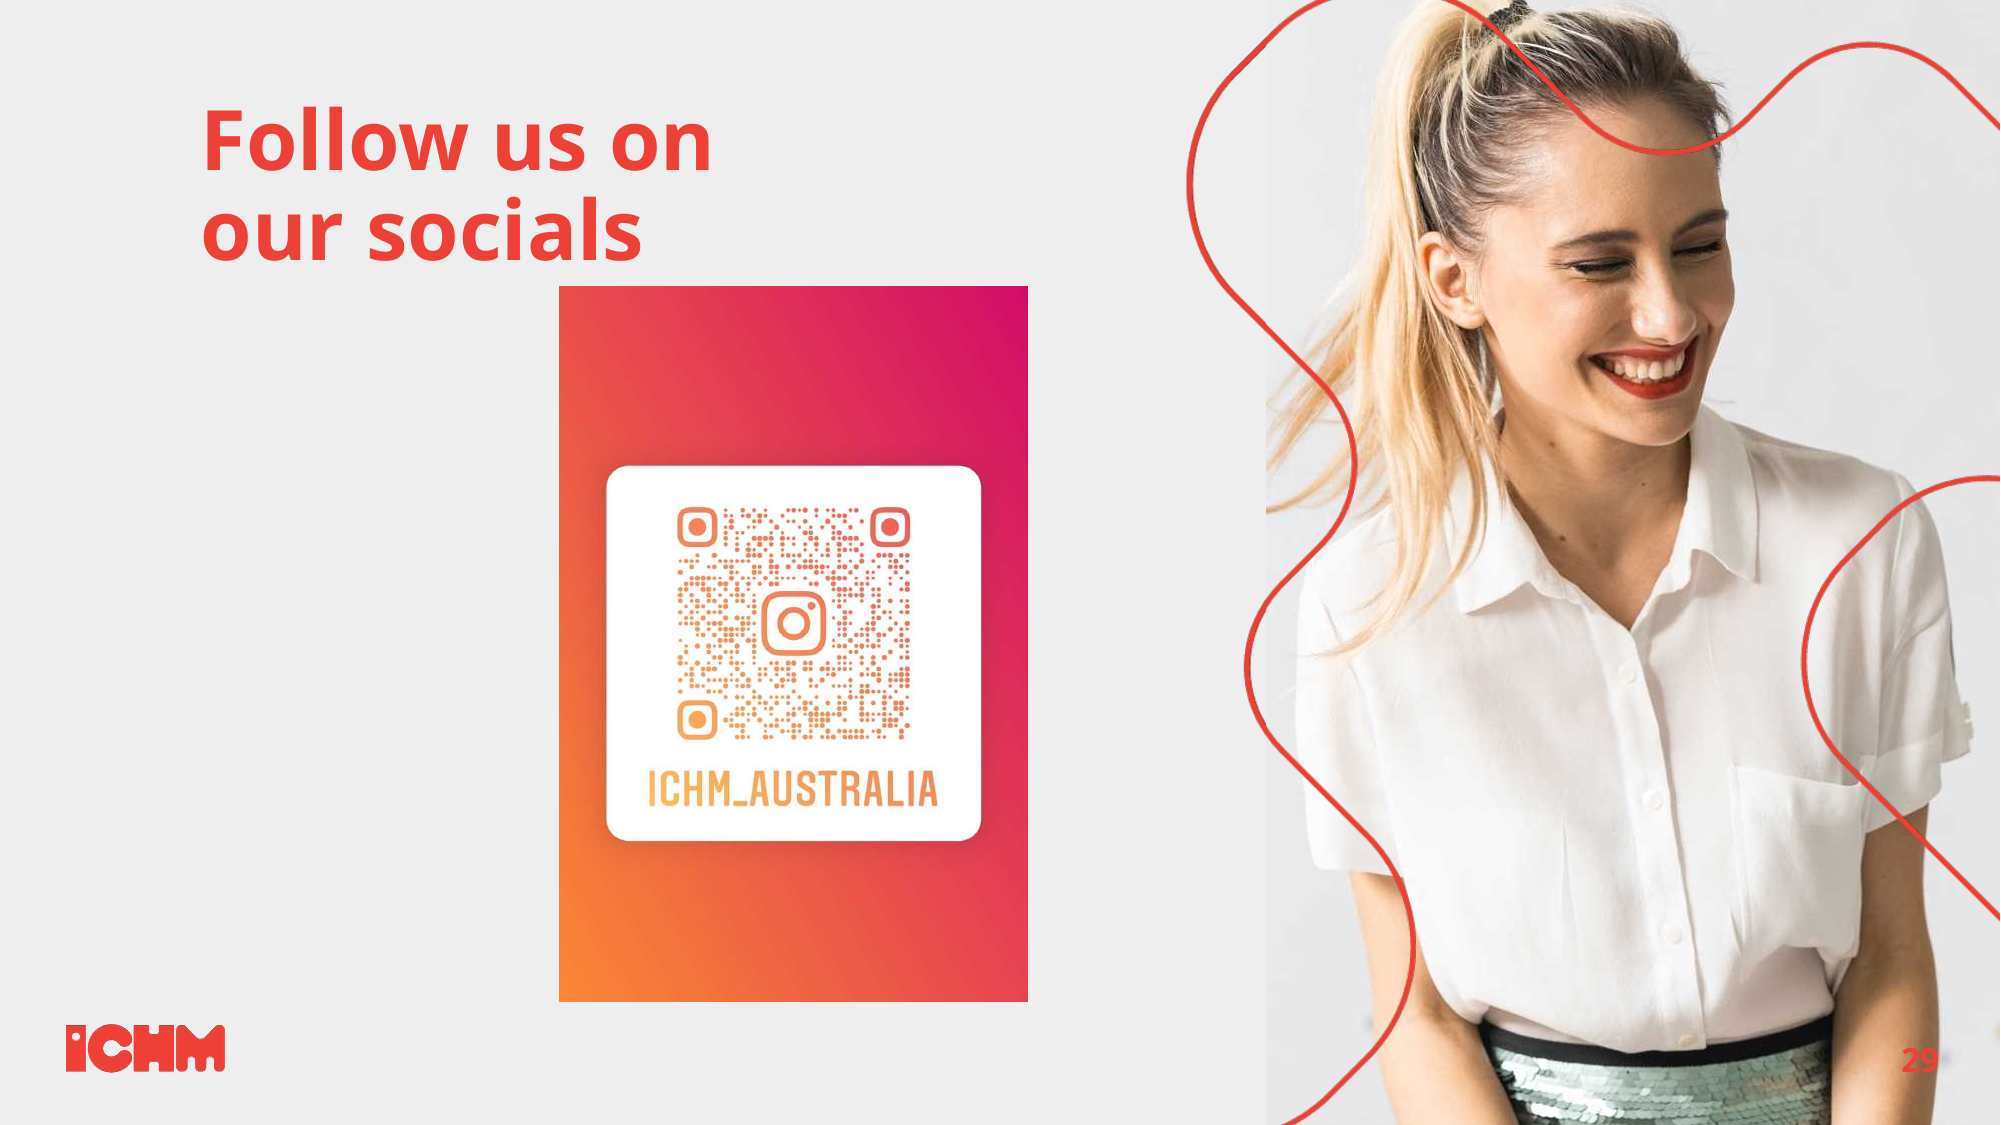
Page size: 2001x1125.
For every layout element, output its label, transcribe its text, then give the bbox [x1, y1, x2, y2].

picture [1173, 0, 2000, 1125]
picture [559, 286, 1028, 1002]
text_box Follow us on our socials [196, 91, 747, 286]
picture [56, 1016, 234, 1080]
